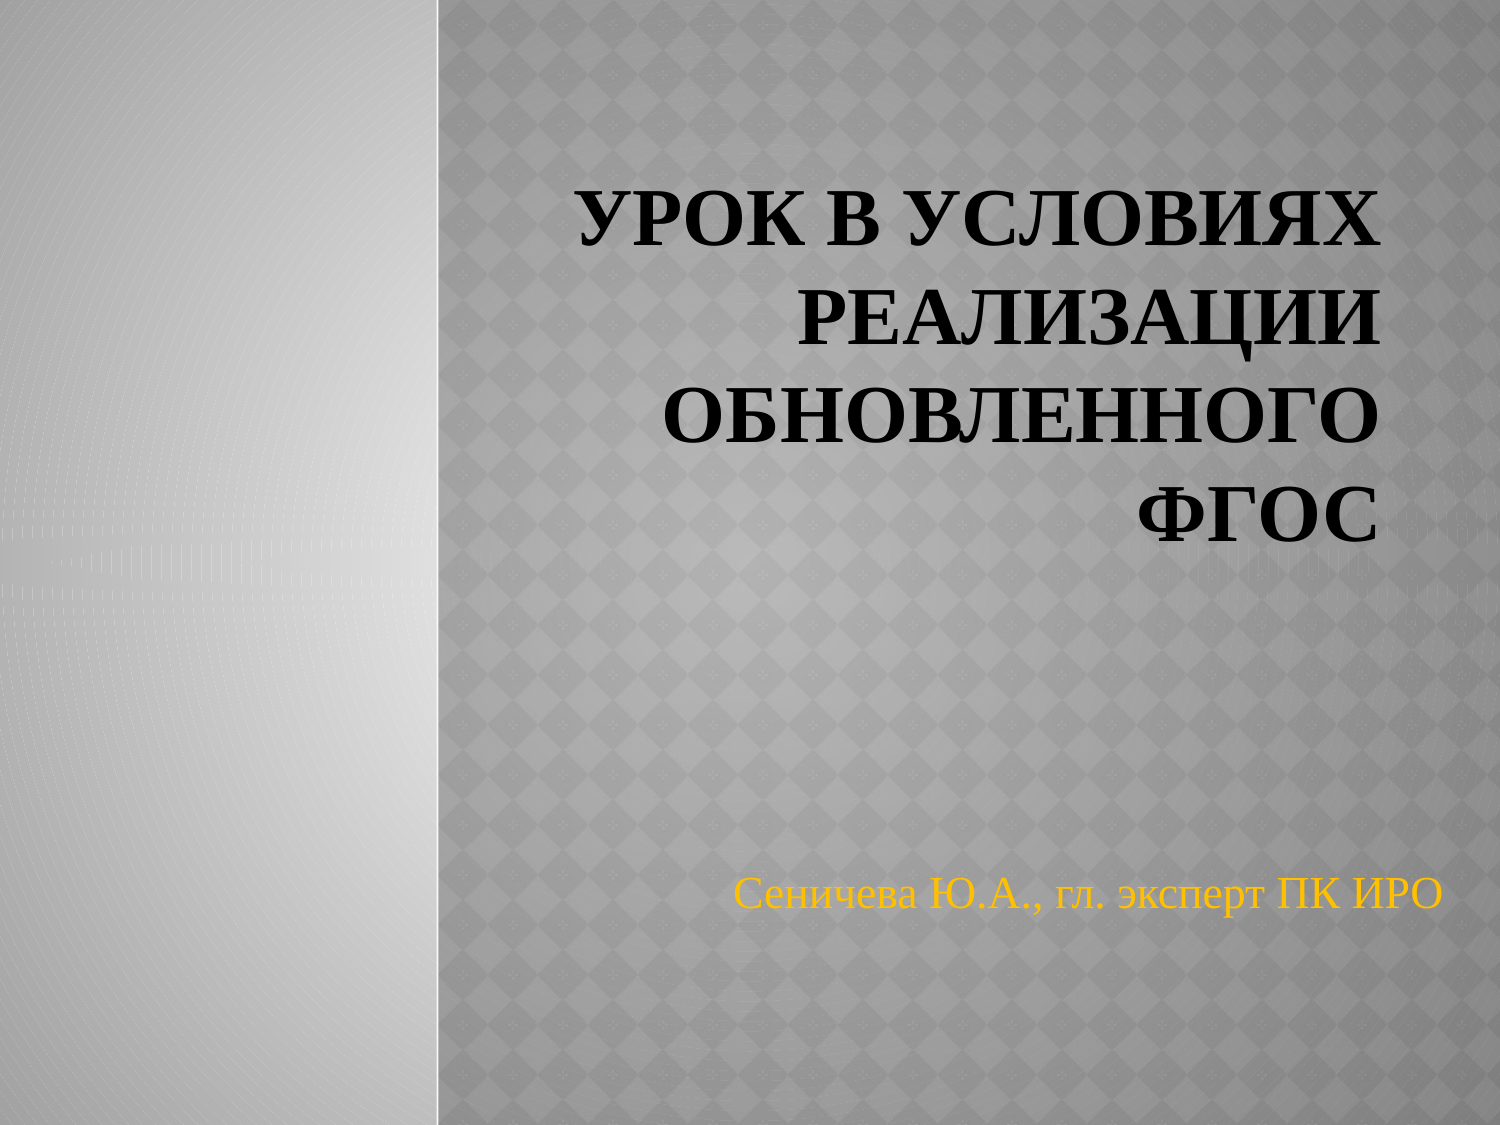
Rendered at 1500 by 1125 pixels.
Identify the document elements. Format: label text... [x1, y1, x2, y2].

title Урок в условиях реализации обновленного ФГОС [552, 87, 1390, 558]
subtitle Сеничева Ю.А., гл. эксперт ПК ИРО [612, 862, 1452, 1044]
